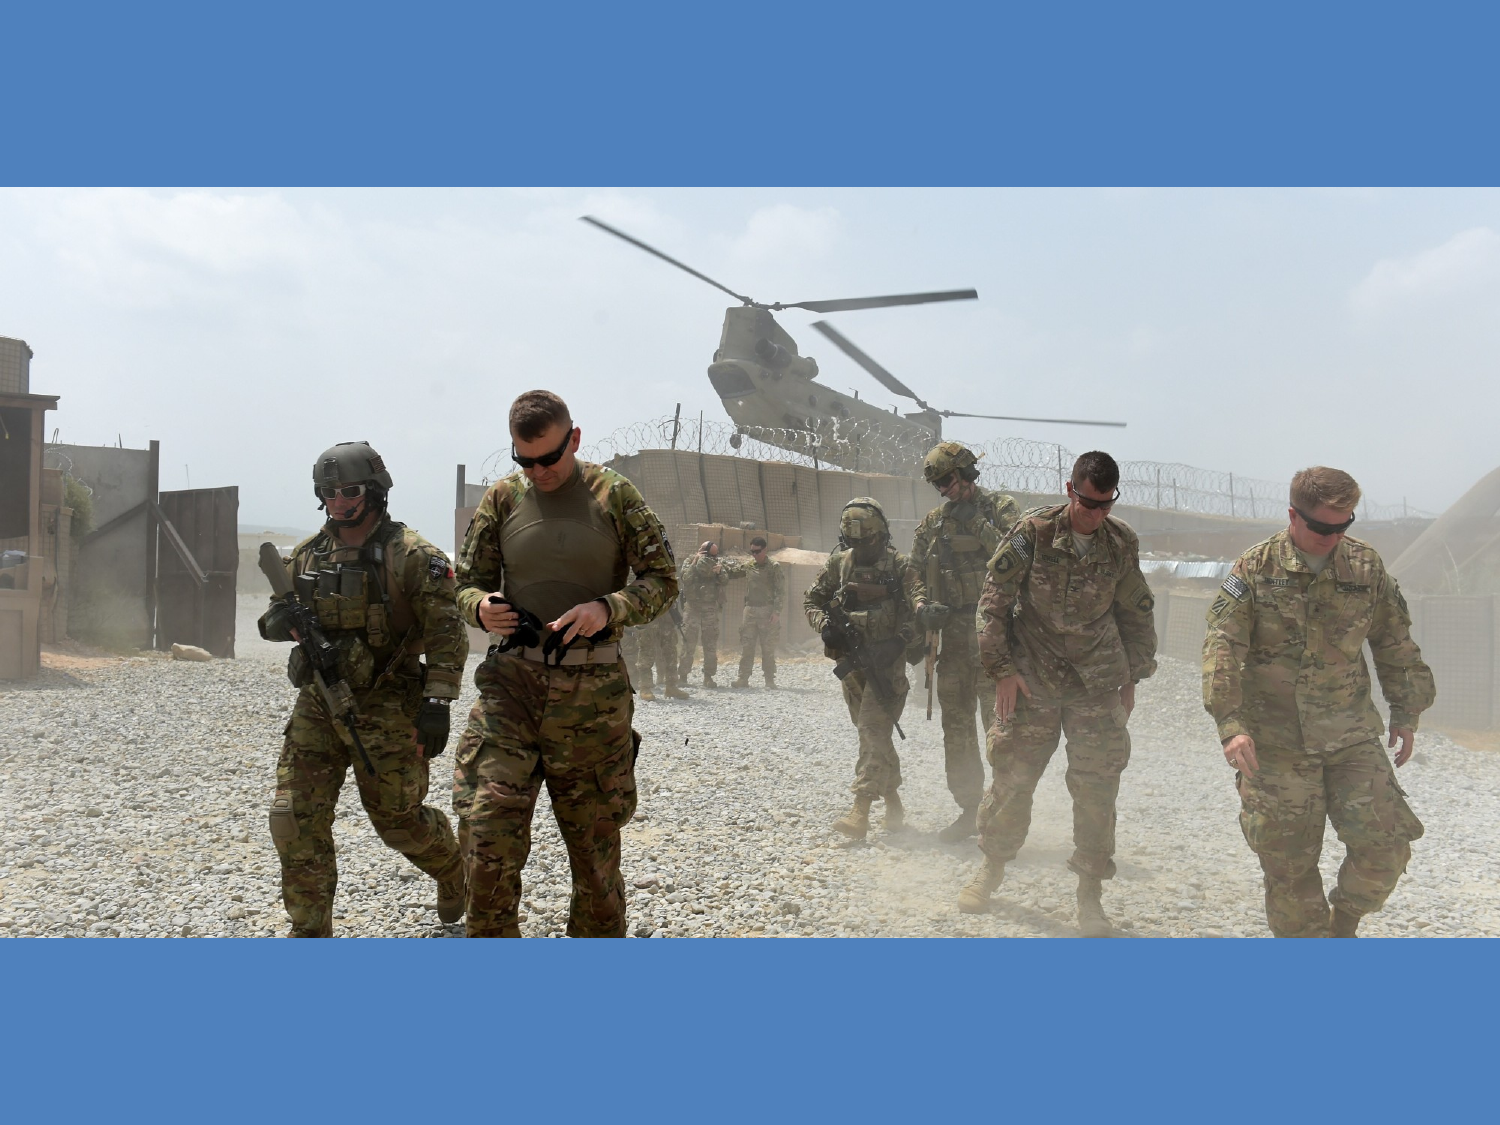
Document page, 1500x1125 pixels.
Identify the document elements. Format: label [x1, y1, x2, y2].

picture [0, 187, 1500, 938]
